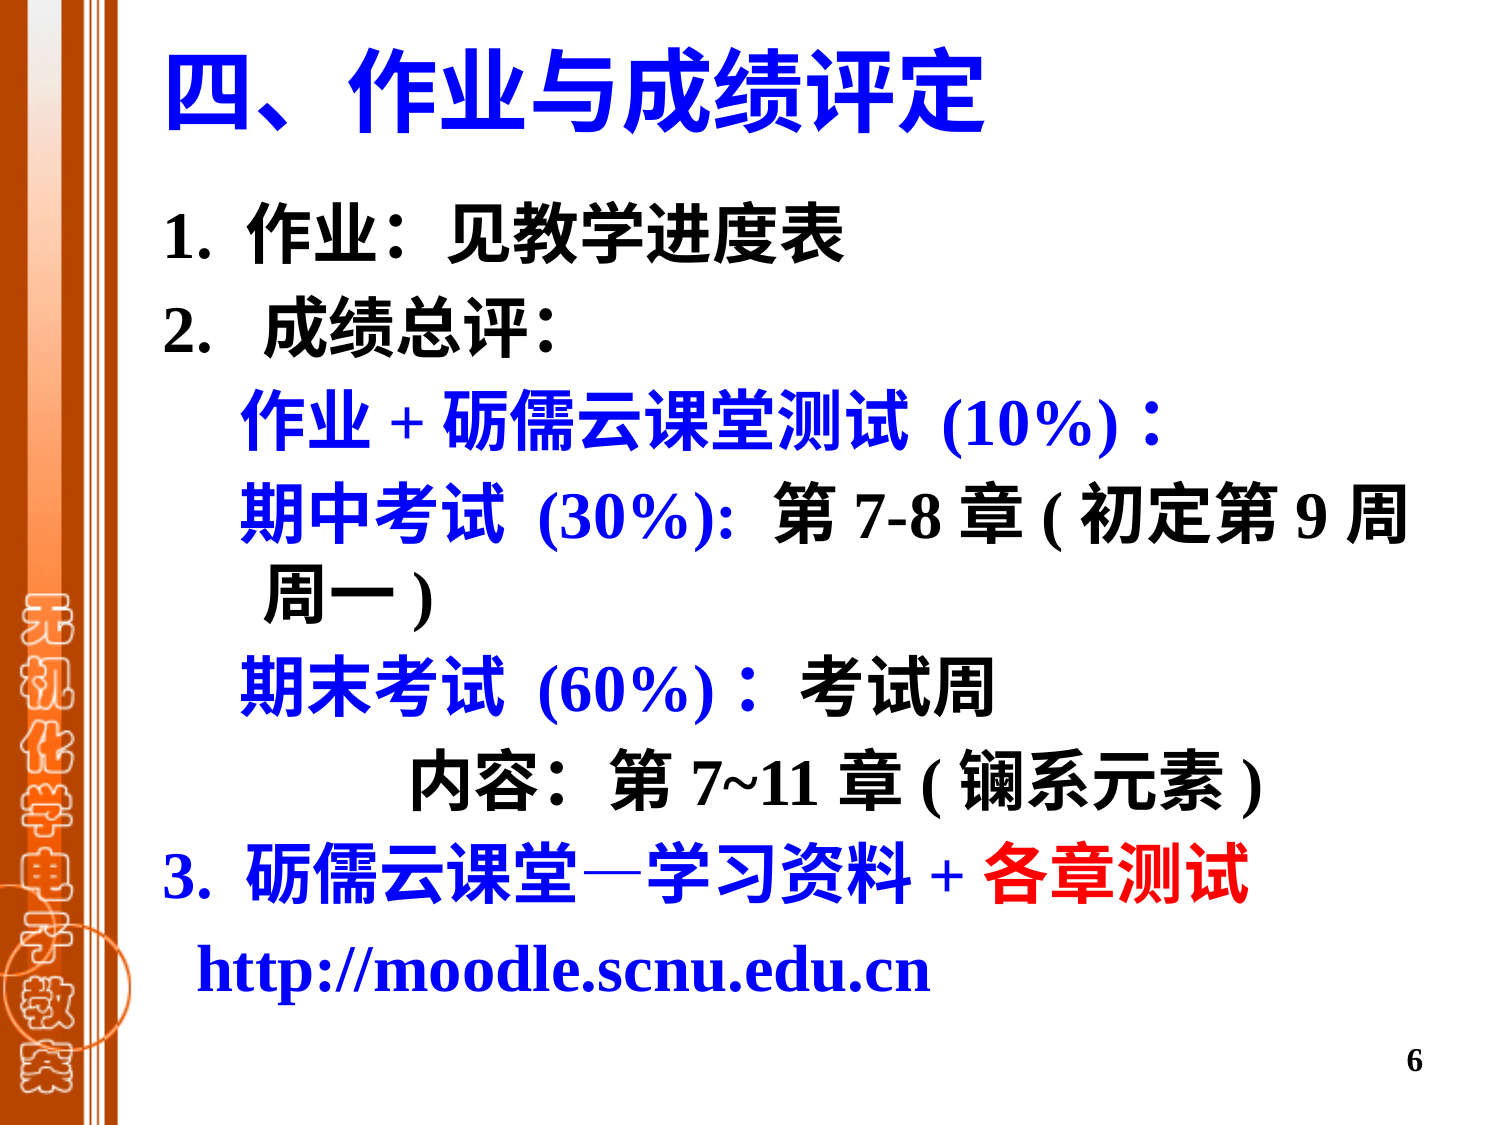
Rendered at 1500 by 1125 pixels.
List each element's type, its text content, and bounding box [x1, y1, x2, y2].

text_box 6 [1269, 999, 1433, 1075]
text_box 6 [1284, 1030, 1447, 1106]
picture [0, 0, 1500, 1125]
list 1. 作业：见教学进度表 2. 成绩总评： 作业+砺儒云课堂测试 (10%)： 期中考试 (30%): 第7-8章(初定第9周周一) 期末考试 (60%)：考试周 内容：第7~11章(镧系元素) 3. 砺儒云课堂—学习资料+各章测试 http://moodle.scnu.edu.cn [147, 184, 1459, 953]
title 四、作业与成绩评定 [147, 19, 1010, 158]
